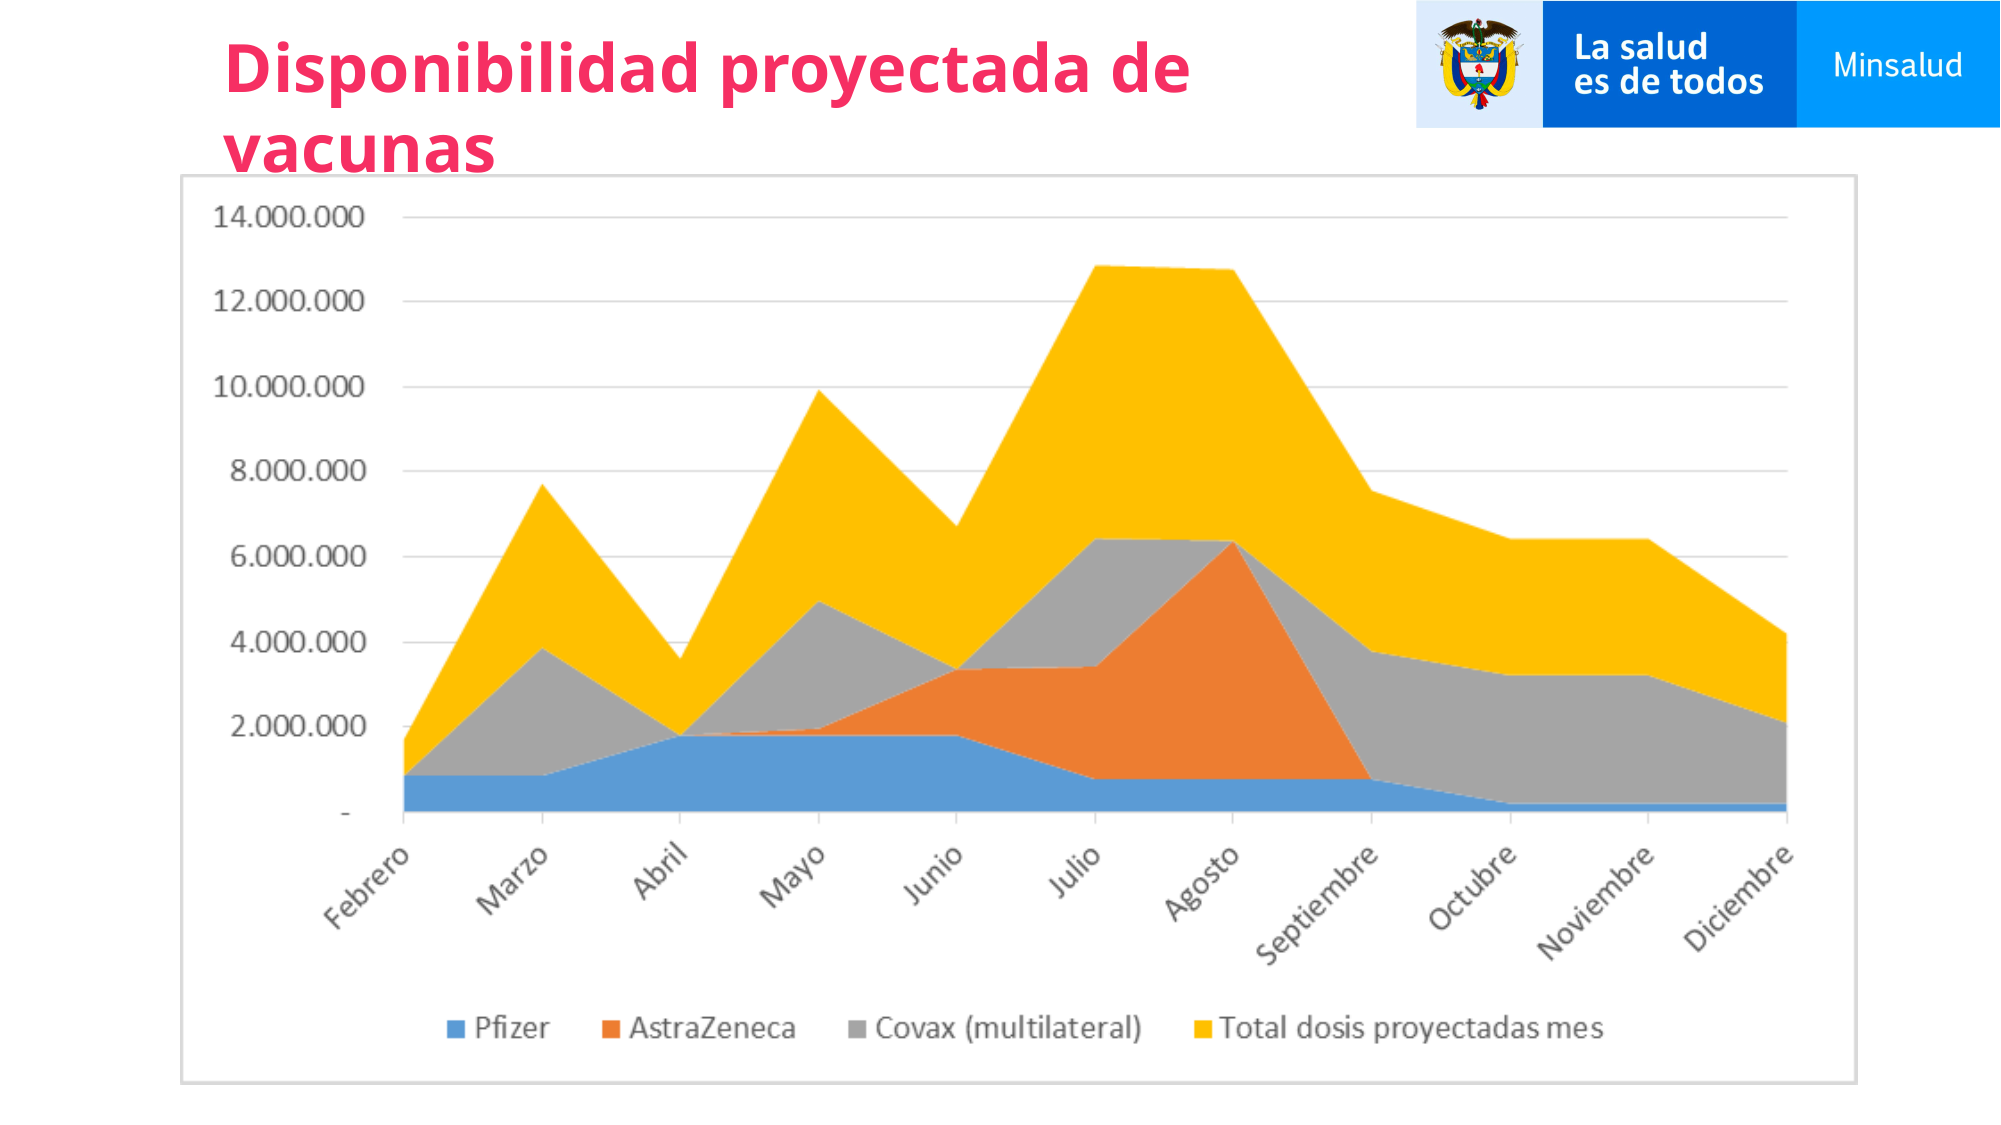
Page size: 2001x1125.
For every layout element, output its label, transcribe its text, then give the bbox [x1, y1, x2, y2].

text_box Disponibilidad proyectada de vacunas Colombia 2021 [208, 18, 1417, 174]
picture [1416, 0, 2000, 128]
picture [180, 174, 1858, 1085]
